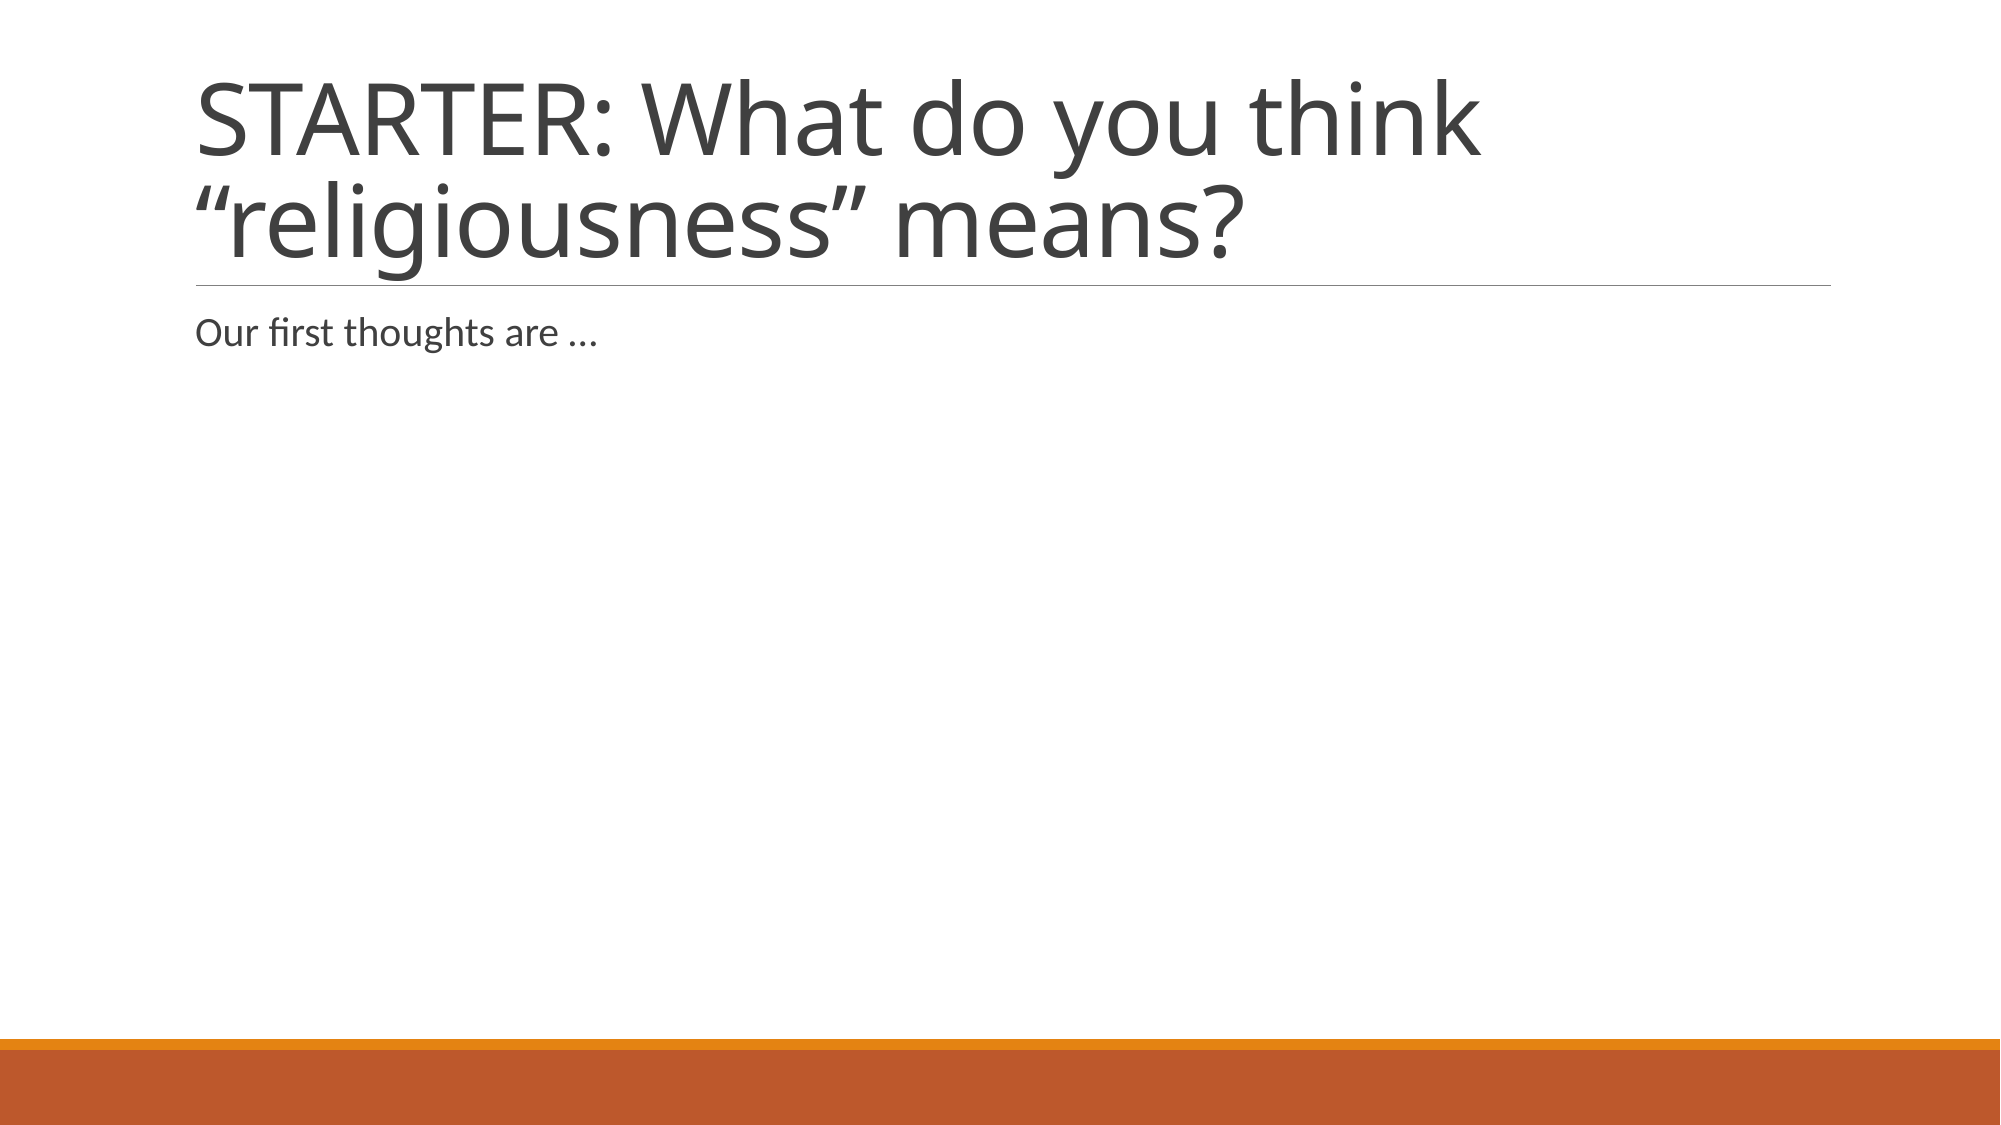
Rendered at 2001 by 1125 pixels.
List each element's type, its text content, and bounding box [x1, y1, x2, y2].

title STARTER: What do you think “religiousness” means? [180, 47, 1830, 285]
list Our first thoughts are … [180, 302, 1830, 963]
